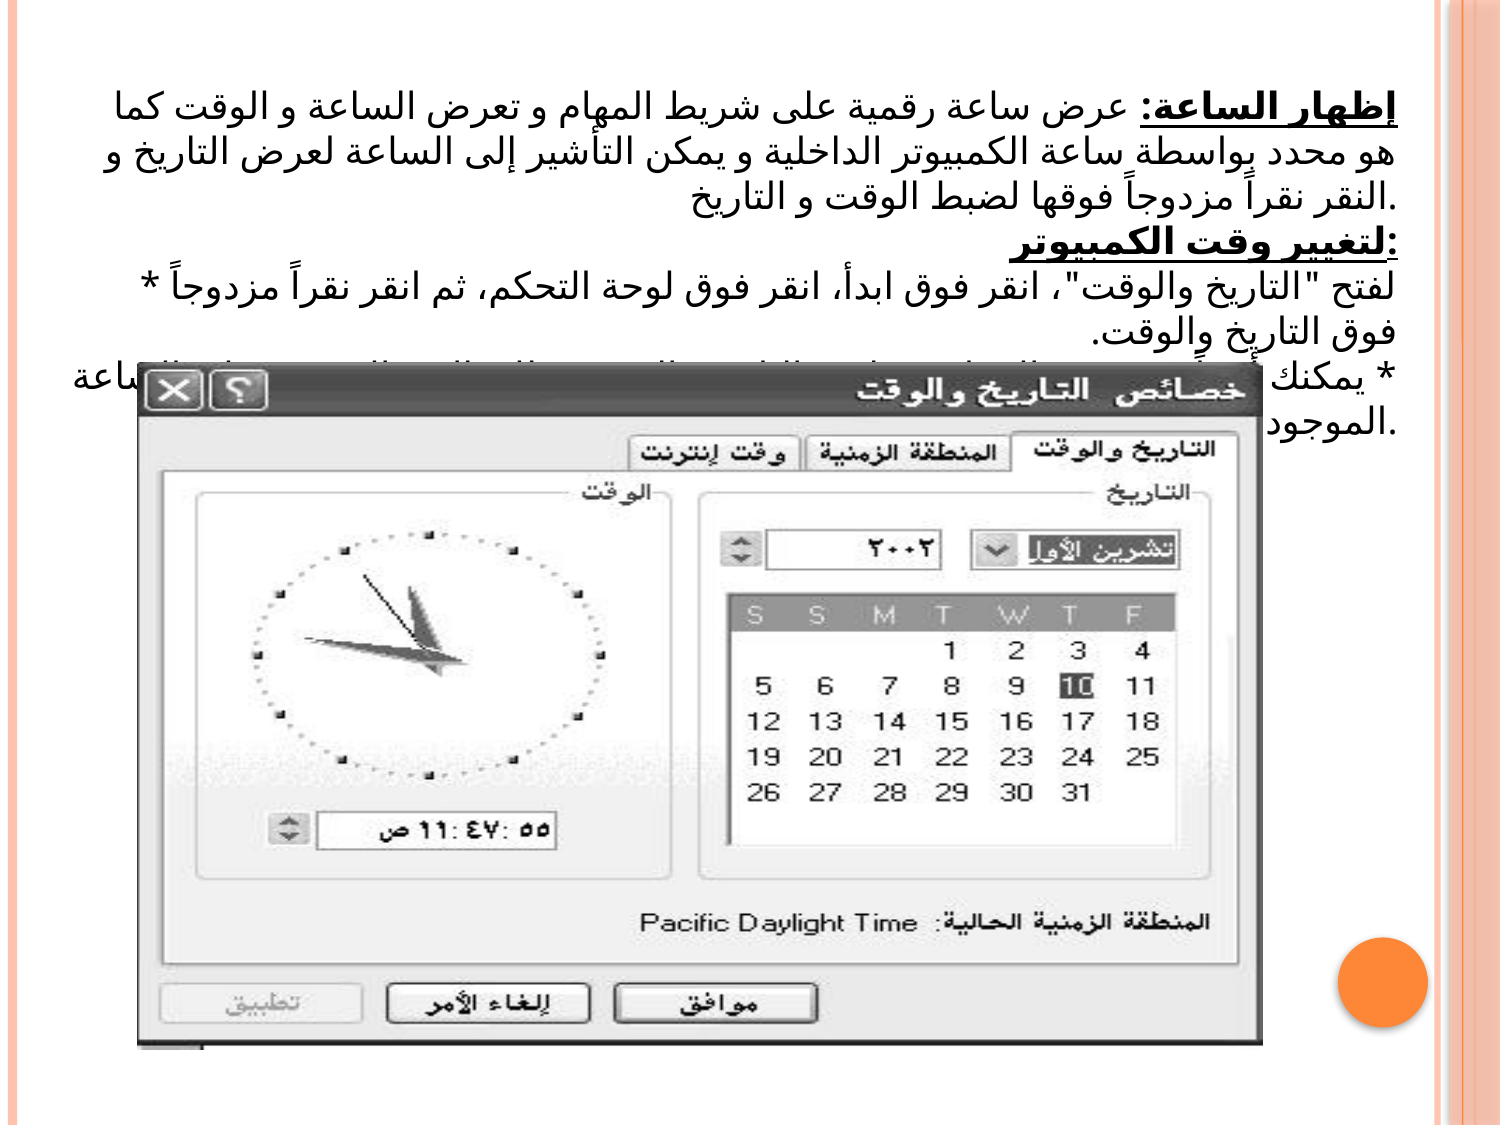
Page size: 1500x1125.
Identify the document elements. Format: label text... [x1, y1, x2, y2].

text_box إظهار الساعة: عرض ساعة رقمية على شريط المهام و تعرض الساعة و الوقت كما هو محدد بواسطة ساعة الكمبيوتر الداخلية و يمكن التأشير إلى الساعة لعرض التاريخ و النقر نقراً مزدوجاً فوقها لضبط الوقت و التاريخ. لتغيير وقت الكمبيوتر: * لفتح "التاريخ والوقت"، انقر فوق ابدأ، انقر فوق لوحة التحكم، ثم انقر نقراً مزدوجاً فوق التاريخ والوقت. * يمكنك أيضاً فتح مربع الحوار خصائص التاريخ والوقت وذلك بالنقر المزدوج على الساعة الموجودة على شريط المهام. [49, 74, 1413, 450]
picture [136, 362, 1263, 1051]
